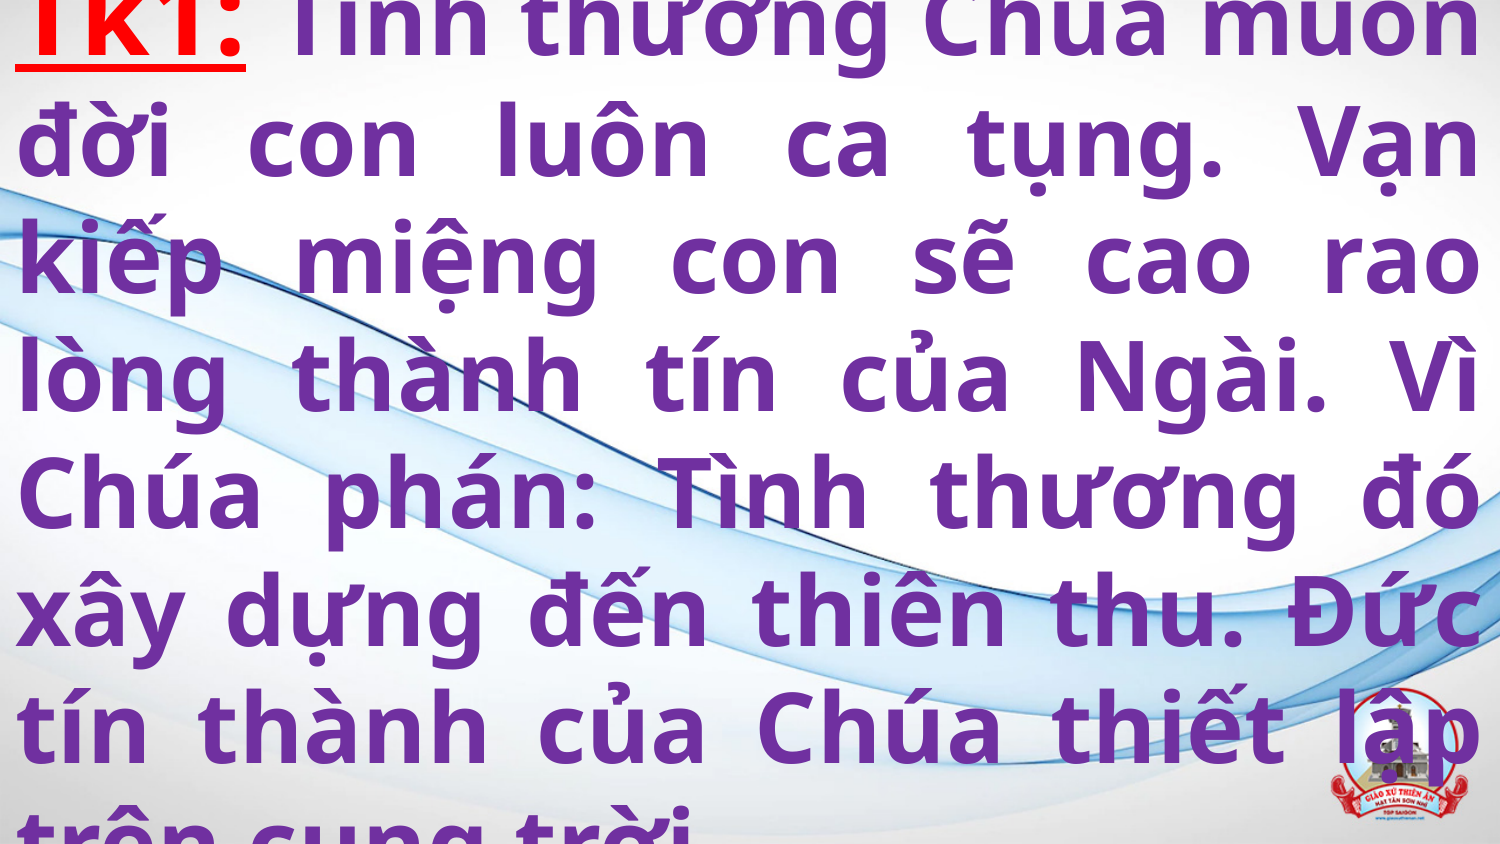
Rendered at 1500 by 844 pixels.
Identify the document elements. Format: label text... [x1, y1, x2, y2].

title Tk1: Tình thương Chúa muôn đời con luôn ca tụng. Vạn kiếp miệng con sẽ cao rao lòng thành tín của Ngài. Vì Chúa phán: Tình thương đó xây dựng đến thiên thu. Đức tín thành của Chúa thiết lập trên cung trời. [0, 0, 1500, 844]
